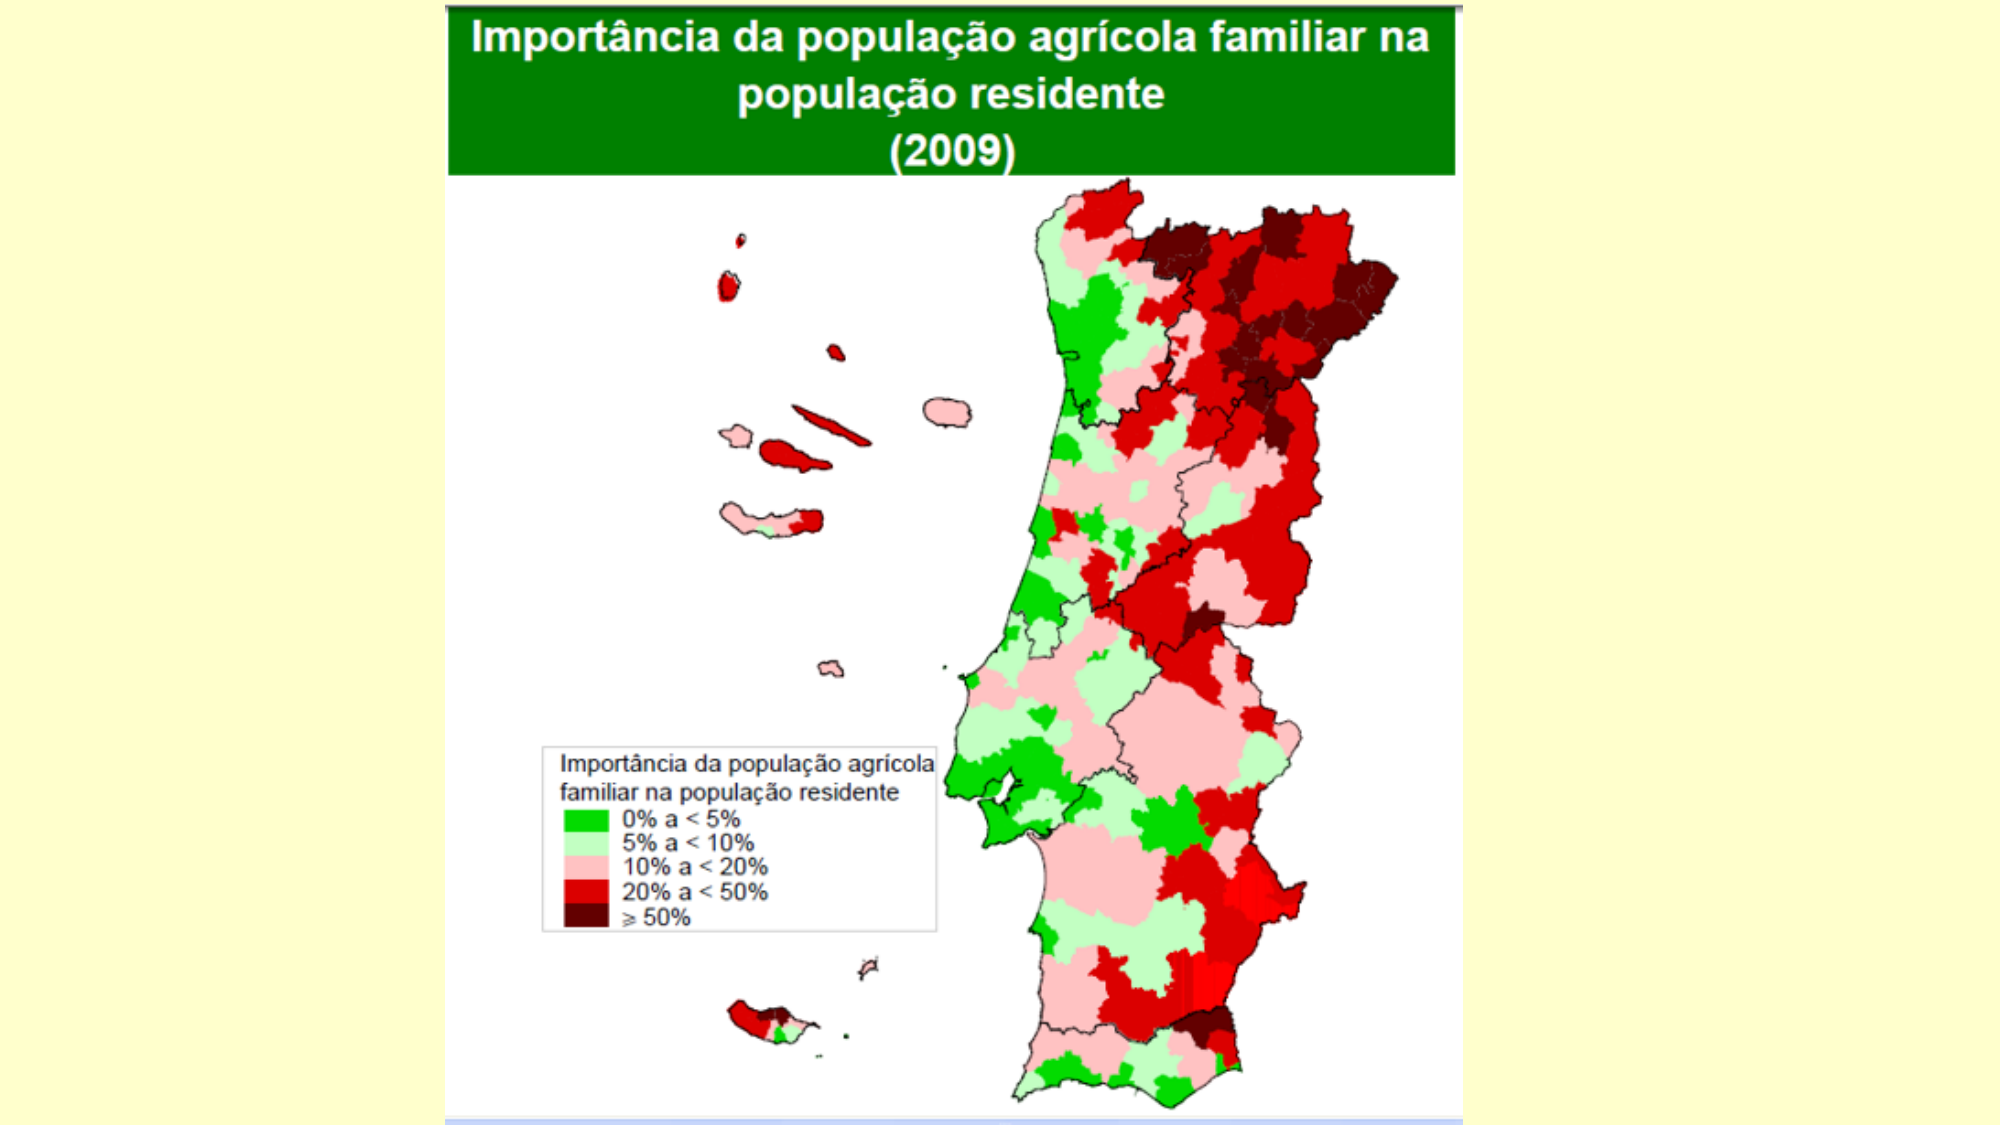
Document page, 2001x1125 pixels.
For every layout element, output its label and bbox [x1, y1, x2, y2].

picture [445, 4, 1463, 1125]
